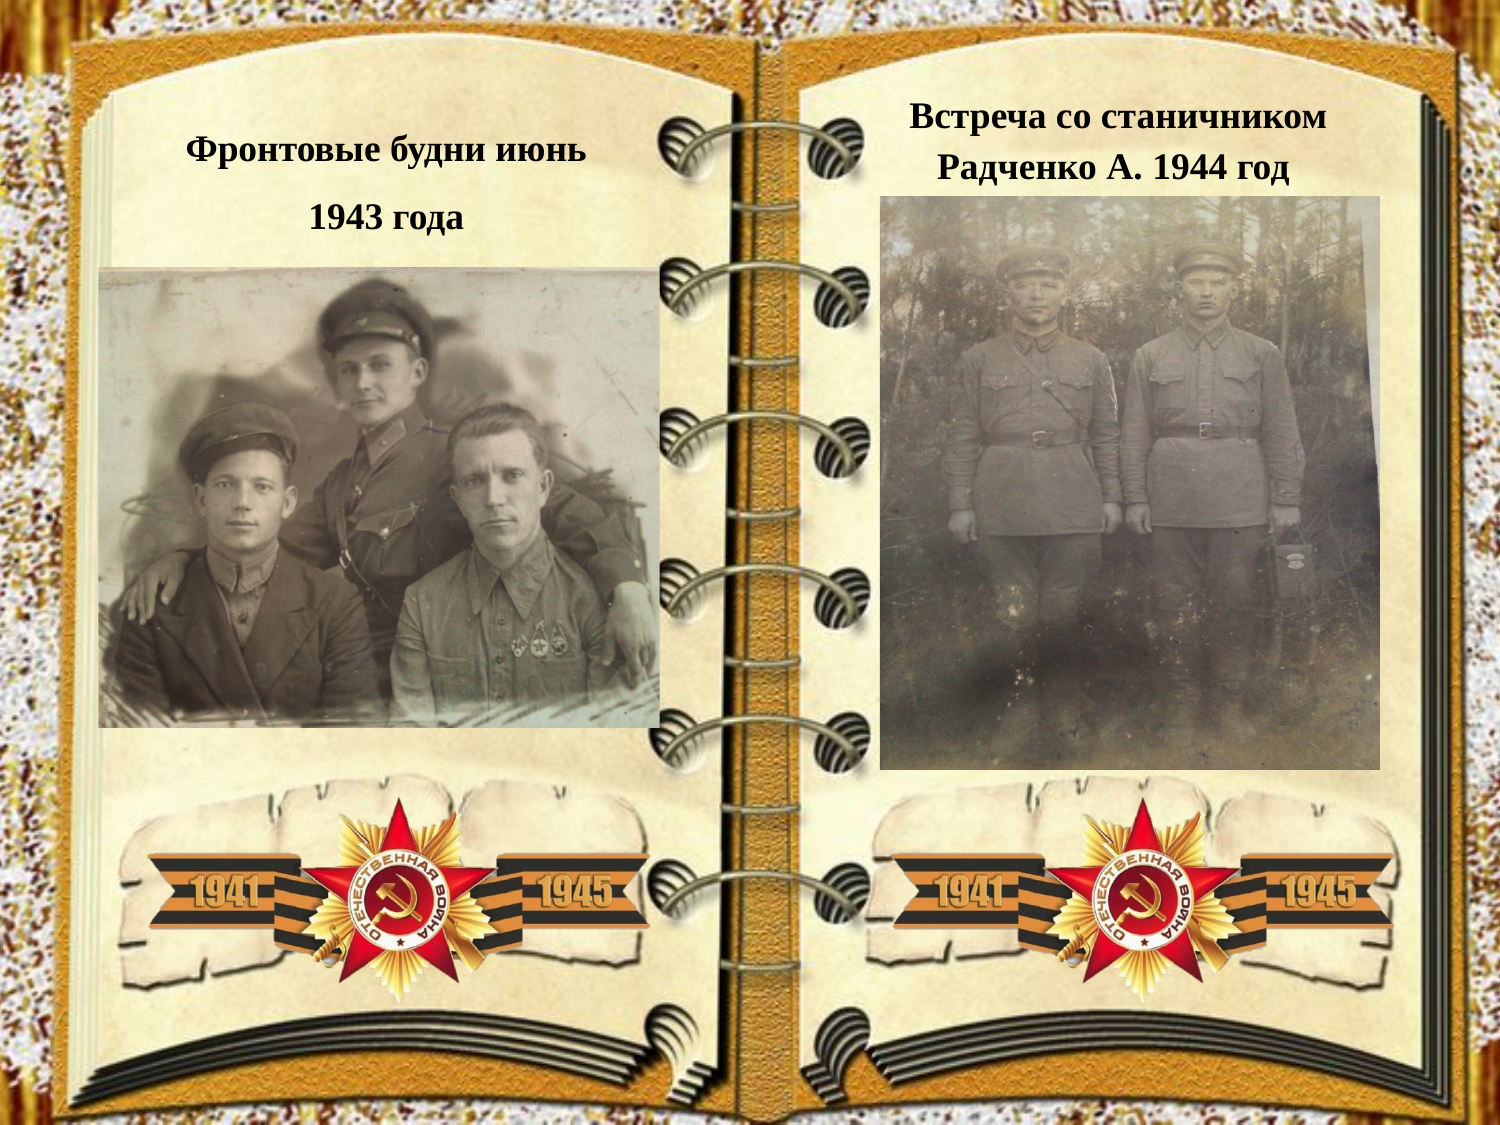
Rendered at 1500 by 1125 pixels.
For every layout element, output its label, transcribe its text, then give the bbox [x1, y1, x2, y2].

text_box Фронтовые будни июнь 1943 года [129, 94, 644, 245]
picture [0, 0, 1500, 1125]
text_box Встреча со станичником Радченко А. 1944 год [884, 76, 1353, 194]
